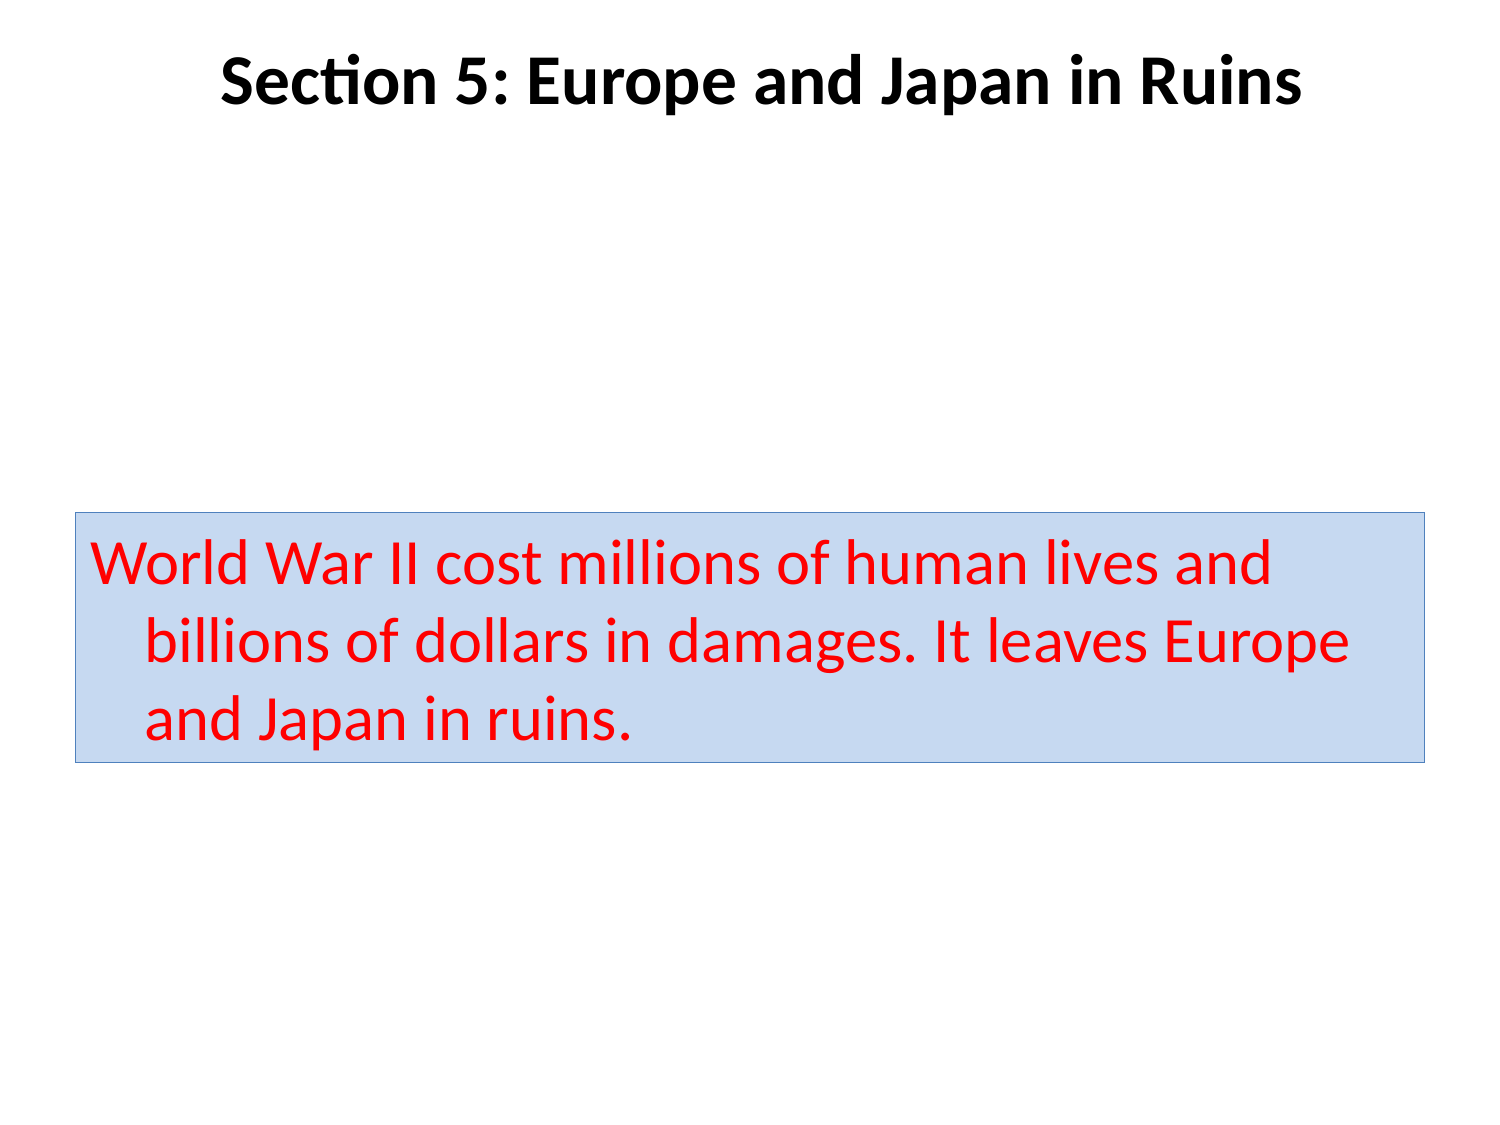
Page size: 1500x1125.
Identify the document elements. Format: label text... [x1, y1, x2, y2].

list World War II cost millions of human lives and billions of dollars in damages. It leaves Europe and Japan in ruins. [75, 512, 1425, 763]
title Section 5: Europe and Japan in Ruins [0, 24, 1500, 213]
